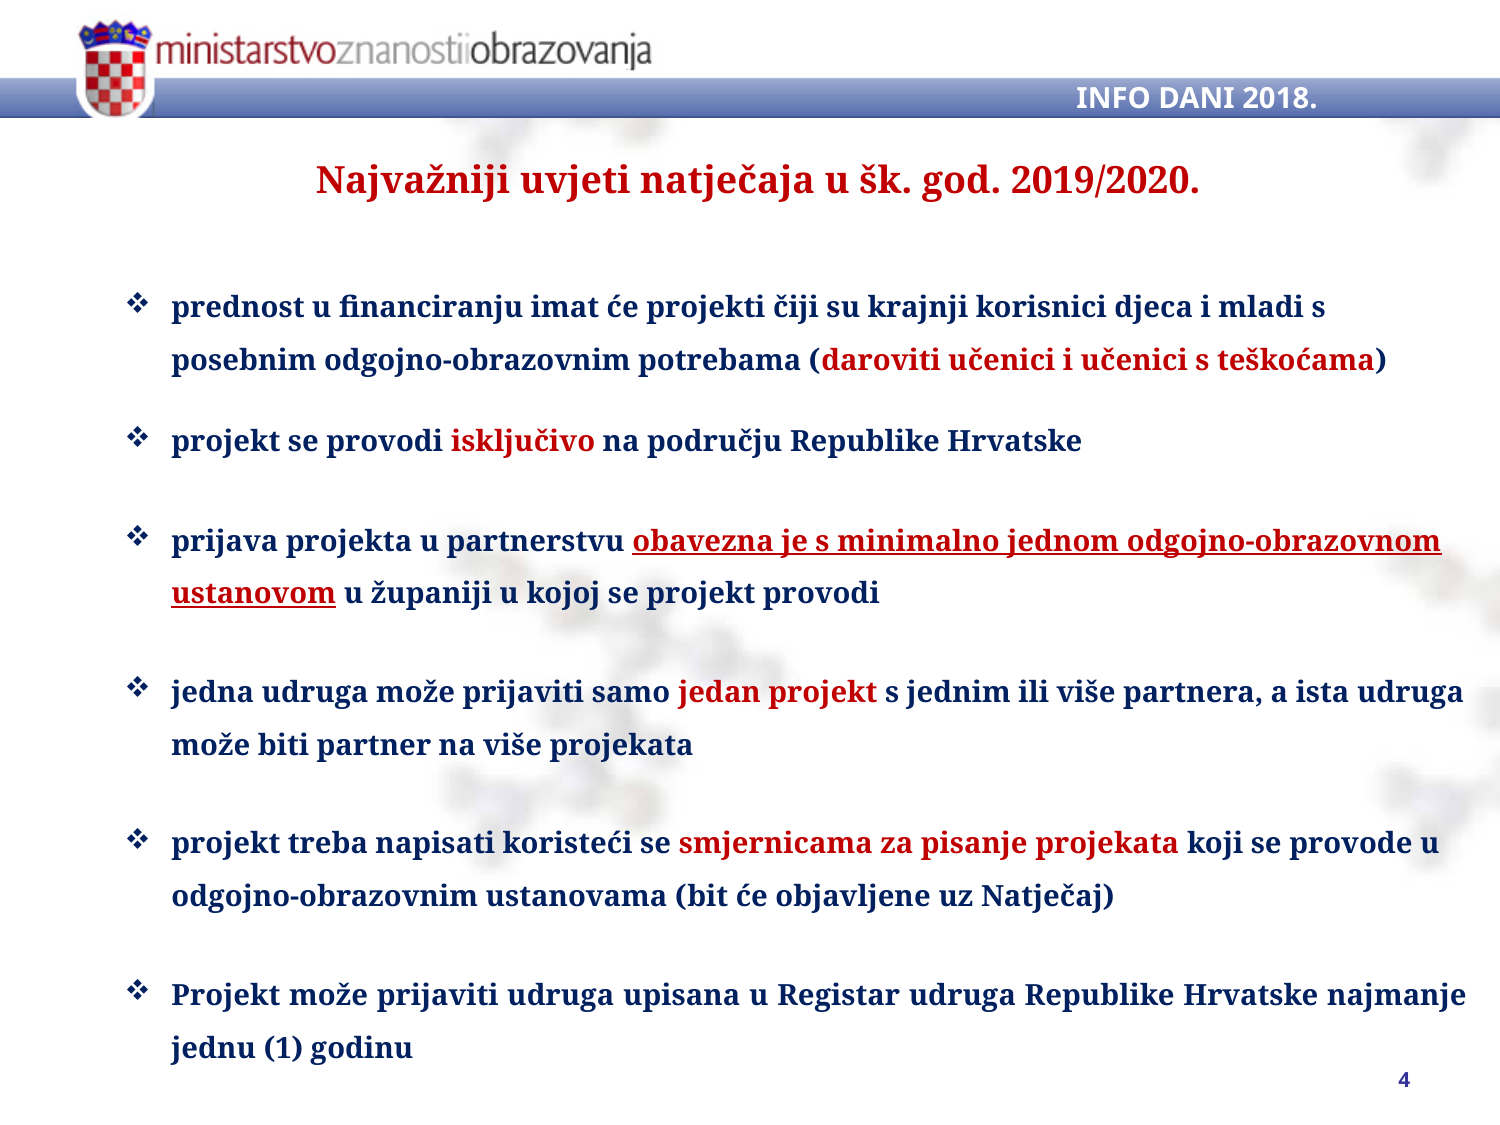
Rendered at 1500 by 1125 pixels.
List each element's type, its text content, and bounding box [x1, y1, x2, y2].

picture [0, 0, 1500, 1125]
text_box INFO DANI 2018. [911, 74, 1483, 122]
text_box Najvažniji uvjeti natječaja u šk. god. 2019/2020. prednost u financiranju imat će projekti čiji su krajnji korisnici djeca i mladi s posebnim odgojno-obrazovnim potrebama (daroviti učenici i učenici s teškoćama) projekt se provodi isključivo na području Republike Hrvatske prijava projekta u partnerstvu obavezna je s minimalno jednom odgojno-obrazovnom ustanovom u županiji u kojoj se projekt provodi jedna udruga može prijaviti samo jedan projekt s jednim ili više partnera, a ista udruga može biti partner na više projekata projekt treba napisati koristeći se smjernicama za pisanje projekata koji se provode u odgojno-obrazovnim ustanovama (bit će objavljene uz Natječaj) Projekt može prijaviti udruga upisana u Registar udruga Republike Hrvatske najmanje jednu (1) godinu [34, 148, 1483, 1103]
